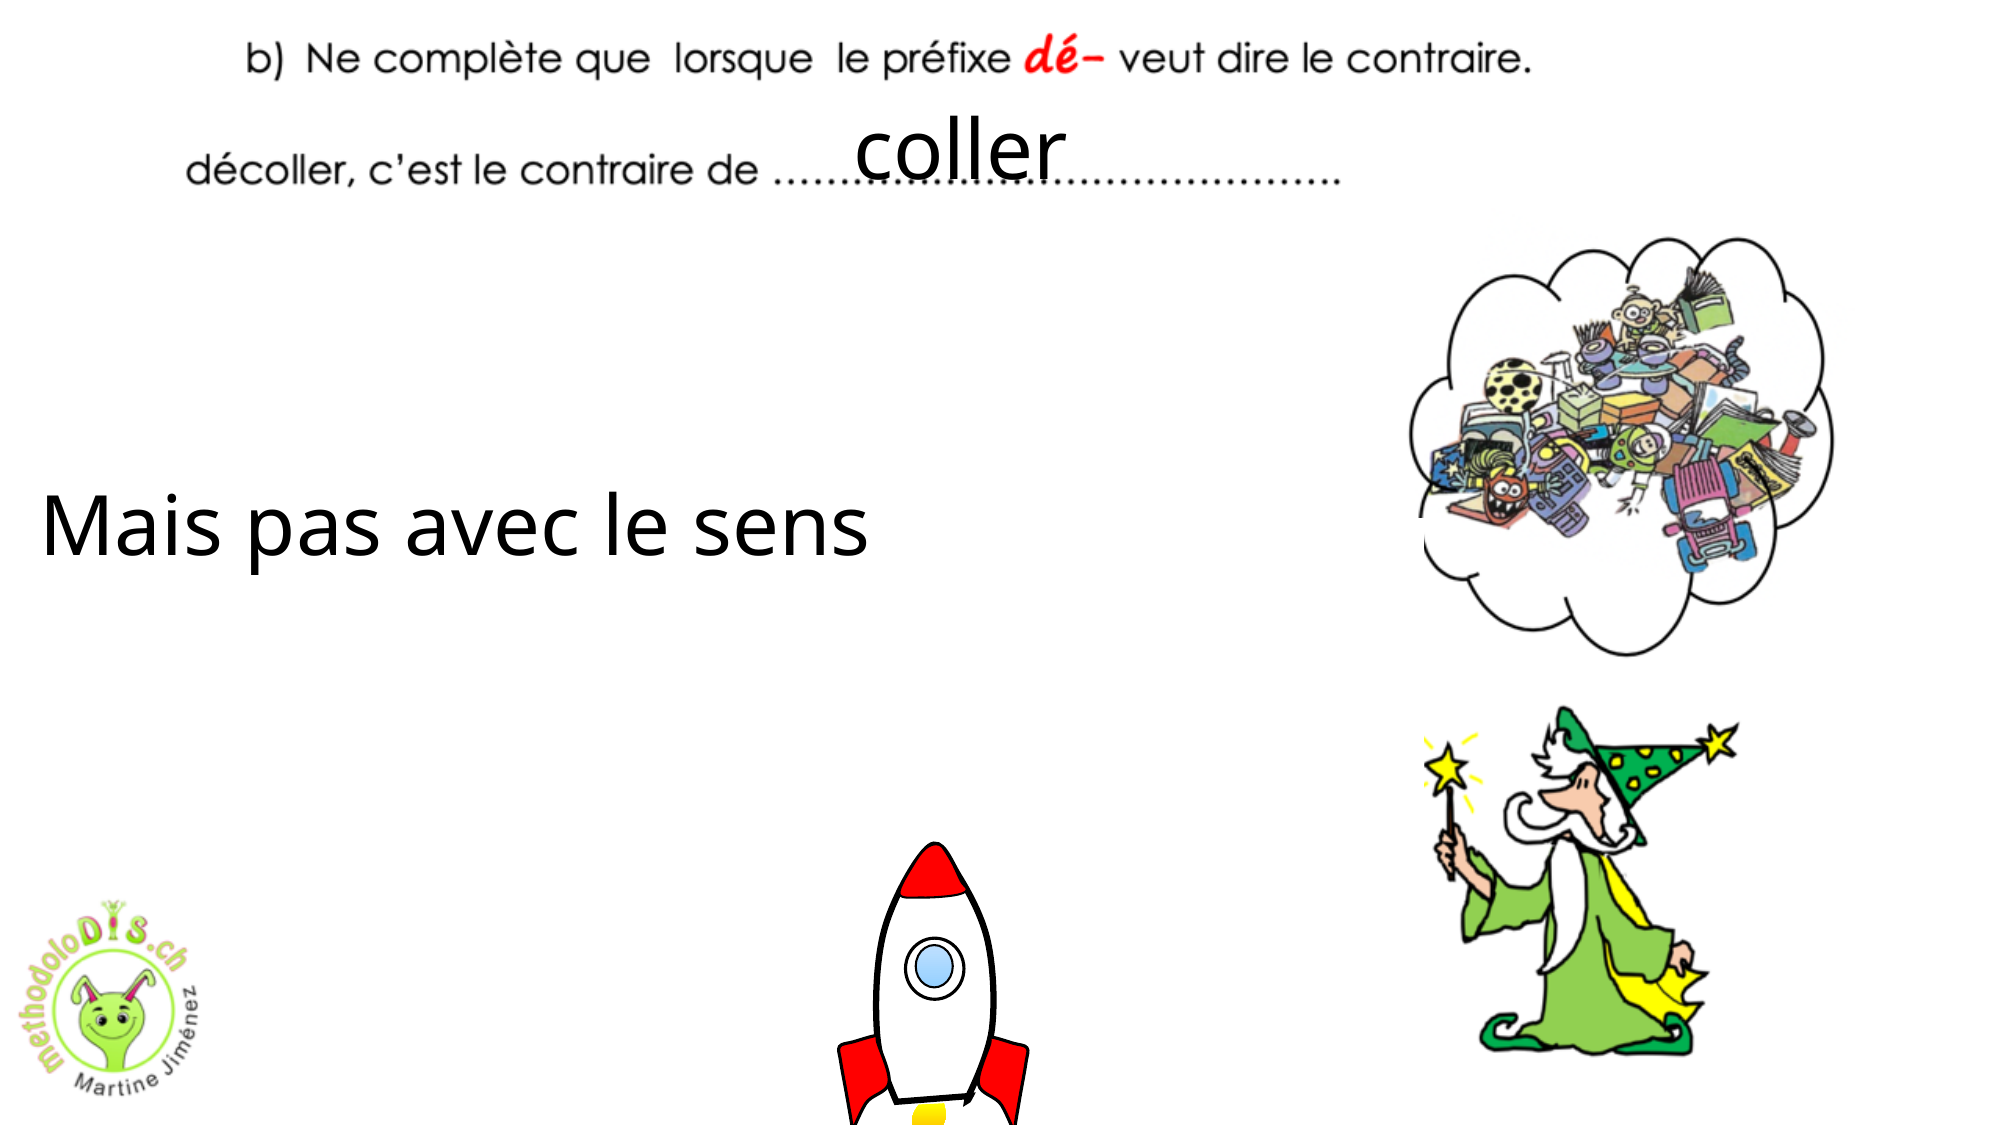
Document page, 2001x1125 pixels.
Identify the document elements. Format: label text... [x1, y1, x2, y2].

text_box Mais pas avec le sens [24, 465, 138, 580]
picture [16, 0, 1862, 1125]
